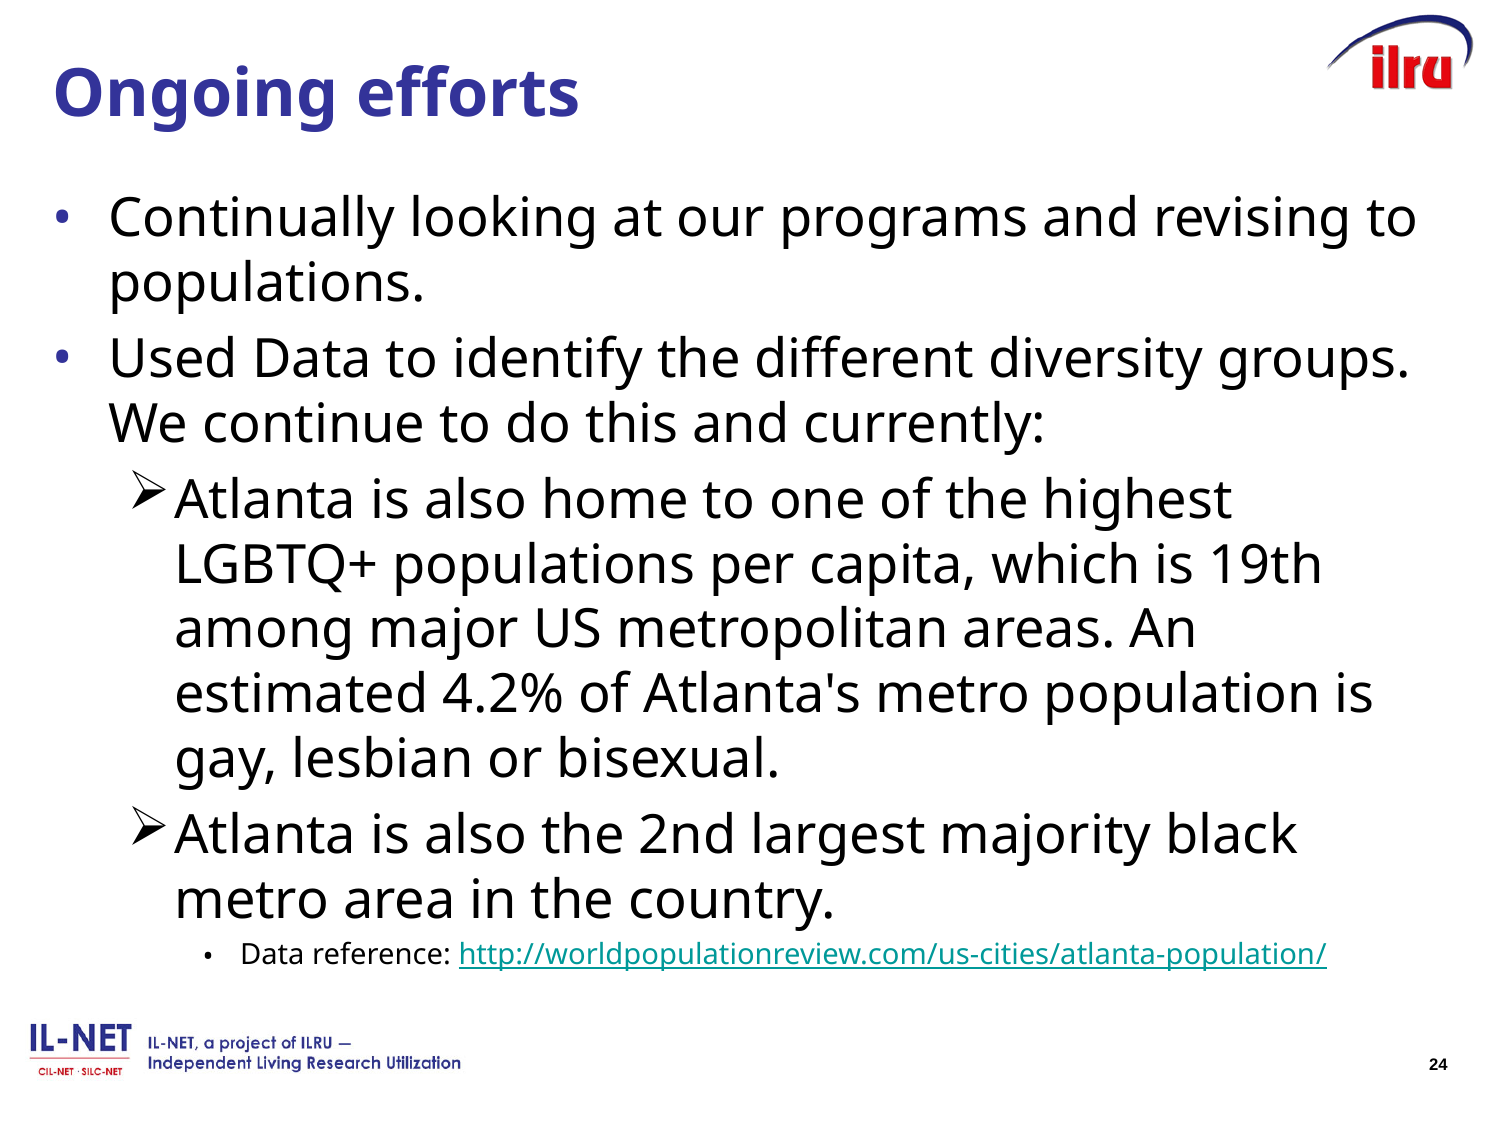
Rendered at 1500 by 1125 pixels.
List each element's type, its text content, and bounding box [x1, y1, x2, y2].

title Ongoing efforts [37, 24, 1300, 155]
list Continually looking at our programs and revising to populations. Used Data to identify the different diversity groups. We continue to do this and currently: Atlanta is also home to one of the highest LGBTQ+ populations per capita, which is 19th among major US metropolitan areas. An estimated 4.2% of Atlanta's metro population is gay, lesbian or bisexual. Atlanta is also the 2nd largest majority black metro area in the country. Data reference: http://worldpopulationreview.com/us-cities/atlanta-population/ [37, 174, 1463, 1000]
picture [1325, 12, 1488, 90]
picture [12, 1005, 478, 1092]
